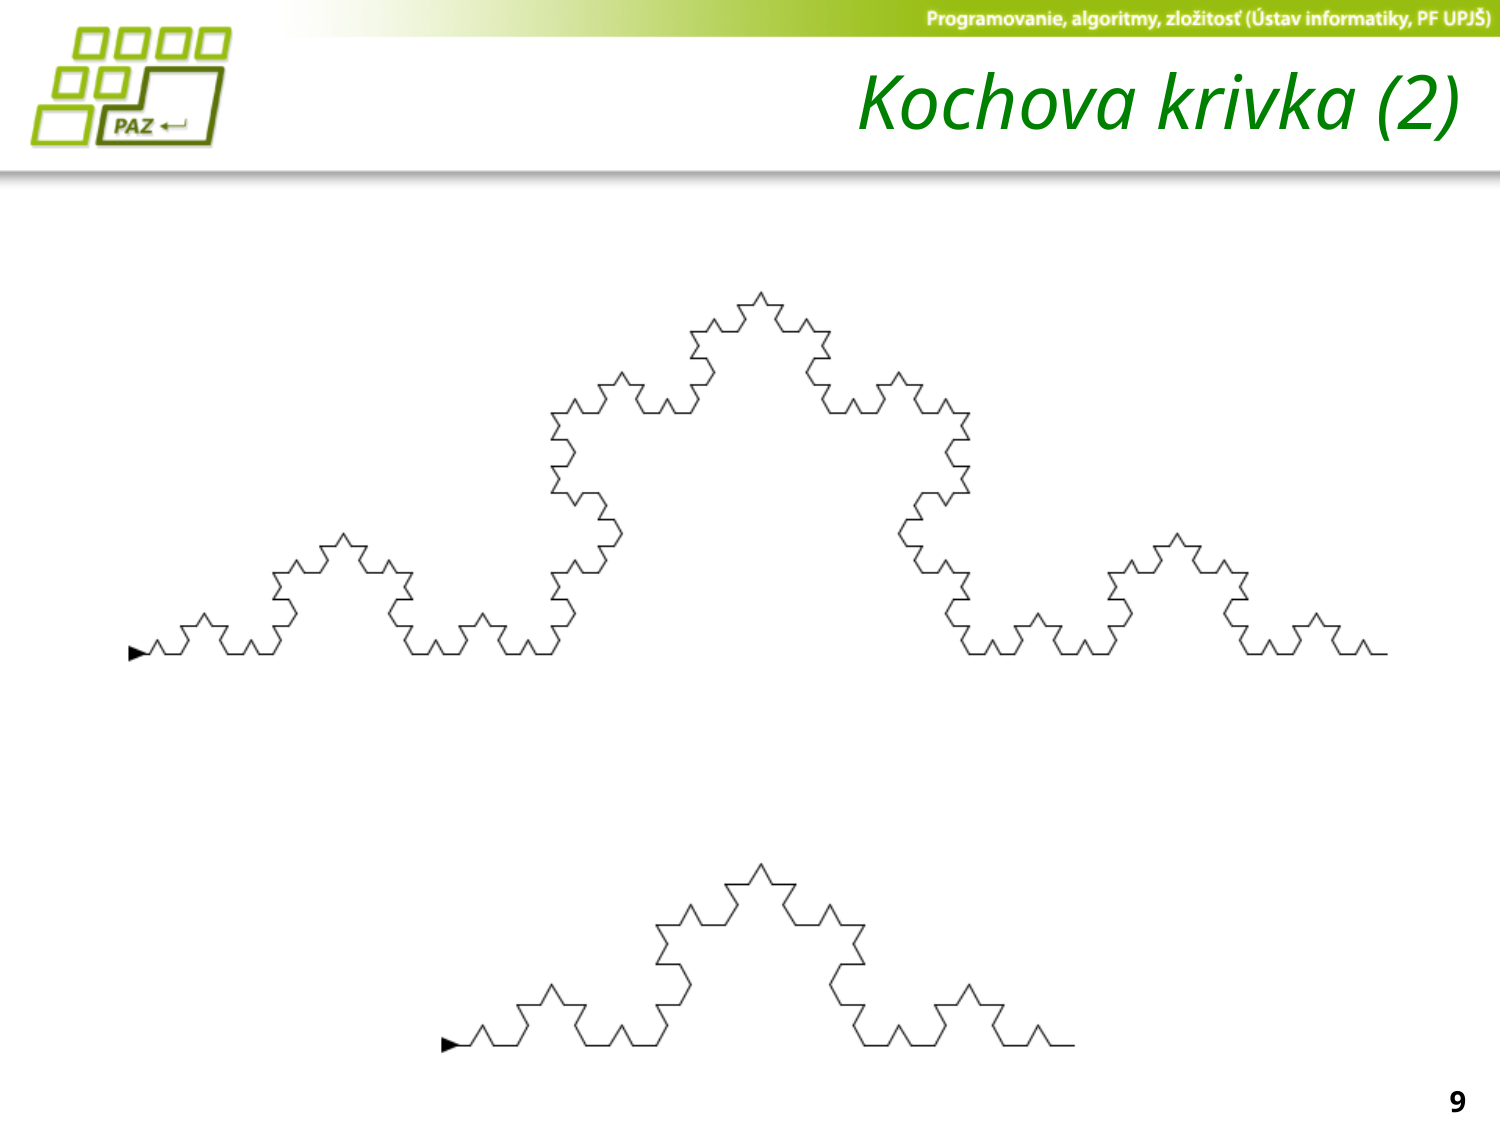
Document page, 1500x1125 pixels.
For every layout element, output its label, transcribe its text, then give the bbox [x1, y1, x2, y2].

title Kochova krivka (2) [343, 46, 1477, 135]
picture [0, 0, 1500, 1125]
